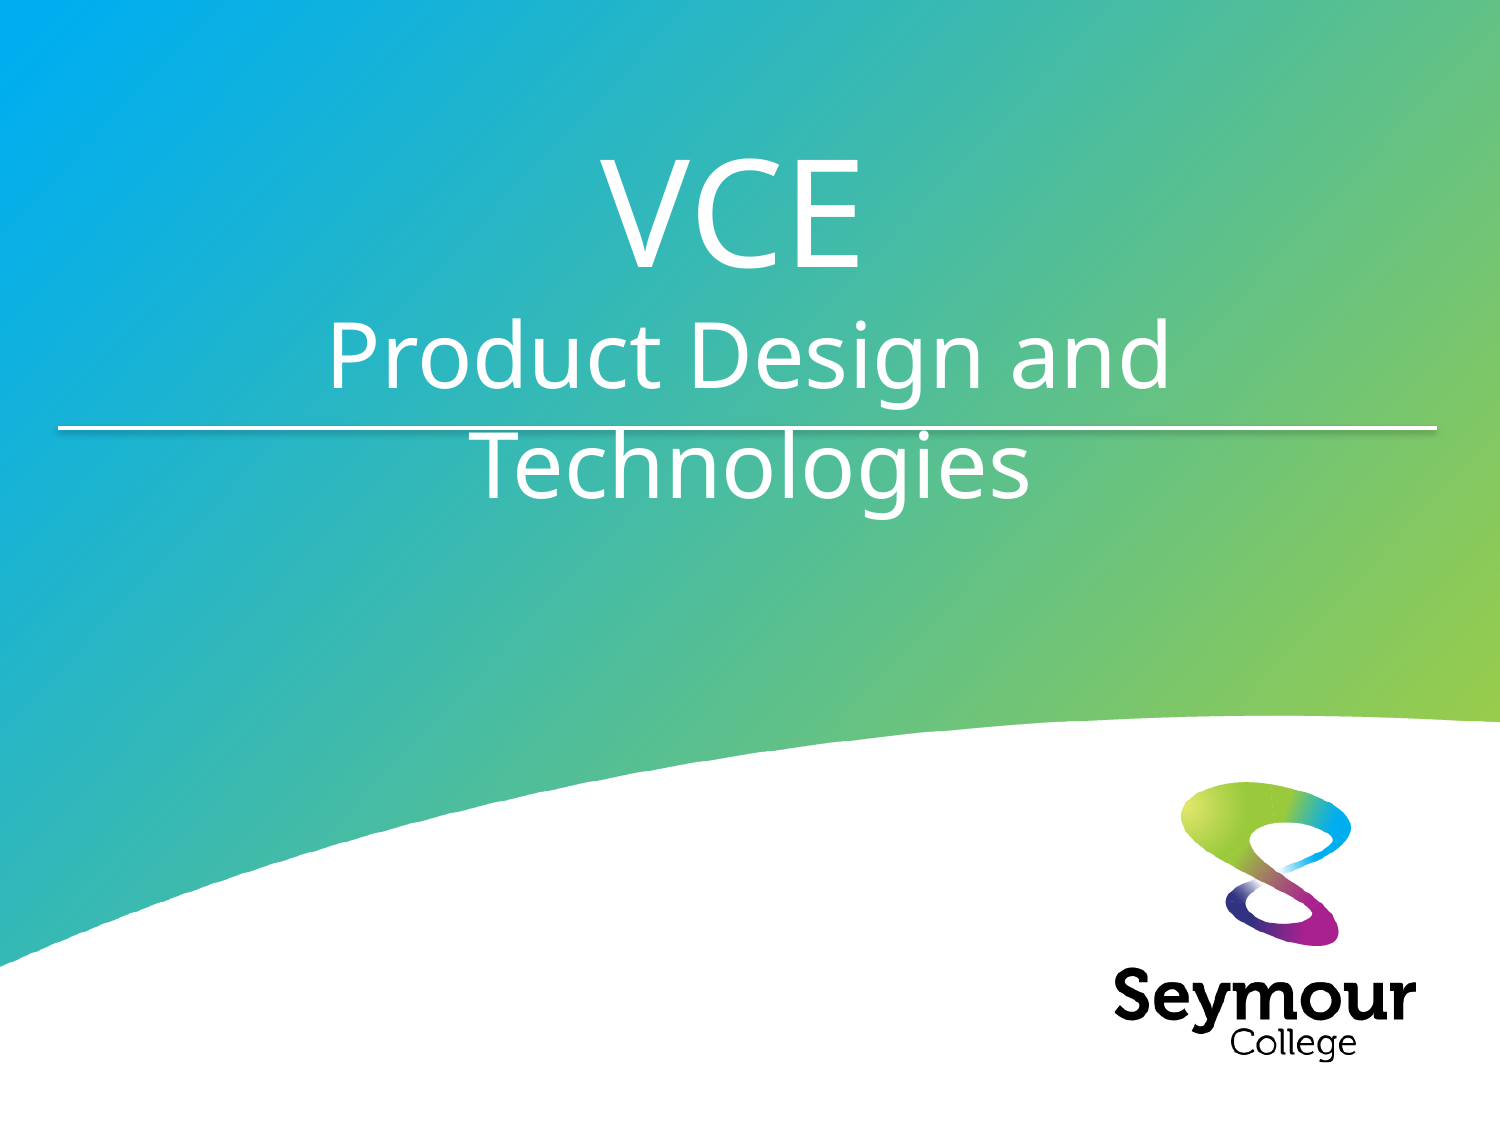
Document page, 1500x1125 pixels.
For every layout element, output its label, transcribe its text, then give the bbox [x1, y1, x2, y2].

picture [0, 0, 1500, 1073]
title VCE Product Design and Technologies [52, 109, 1449, 281]
